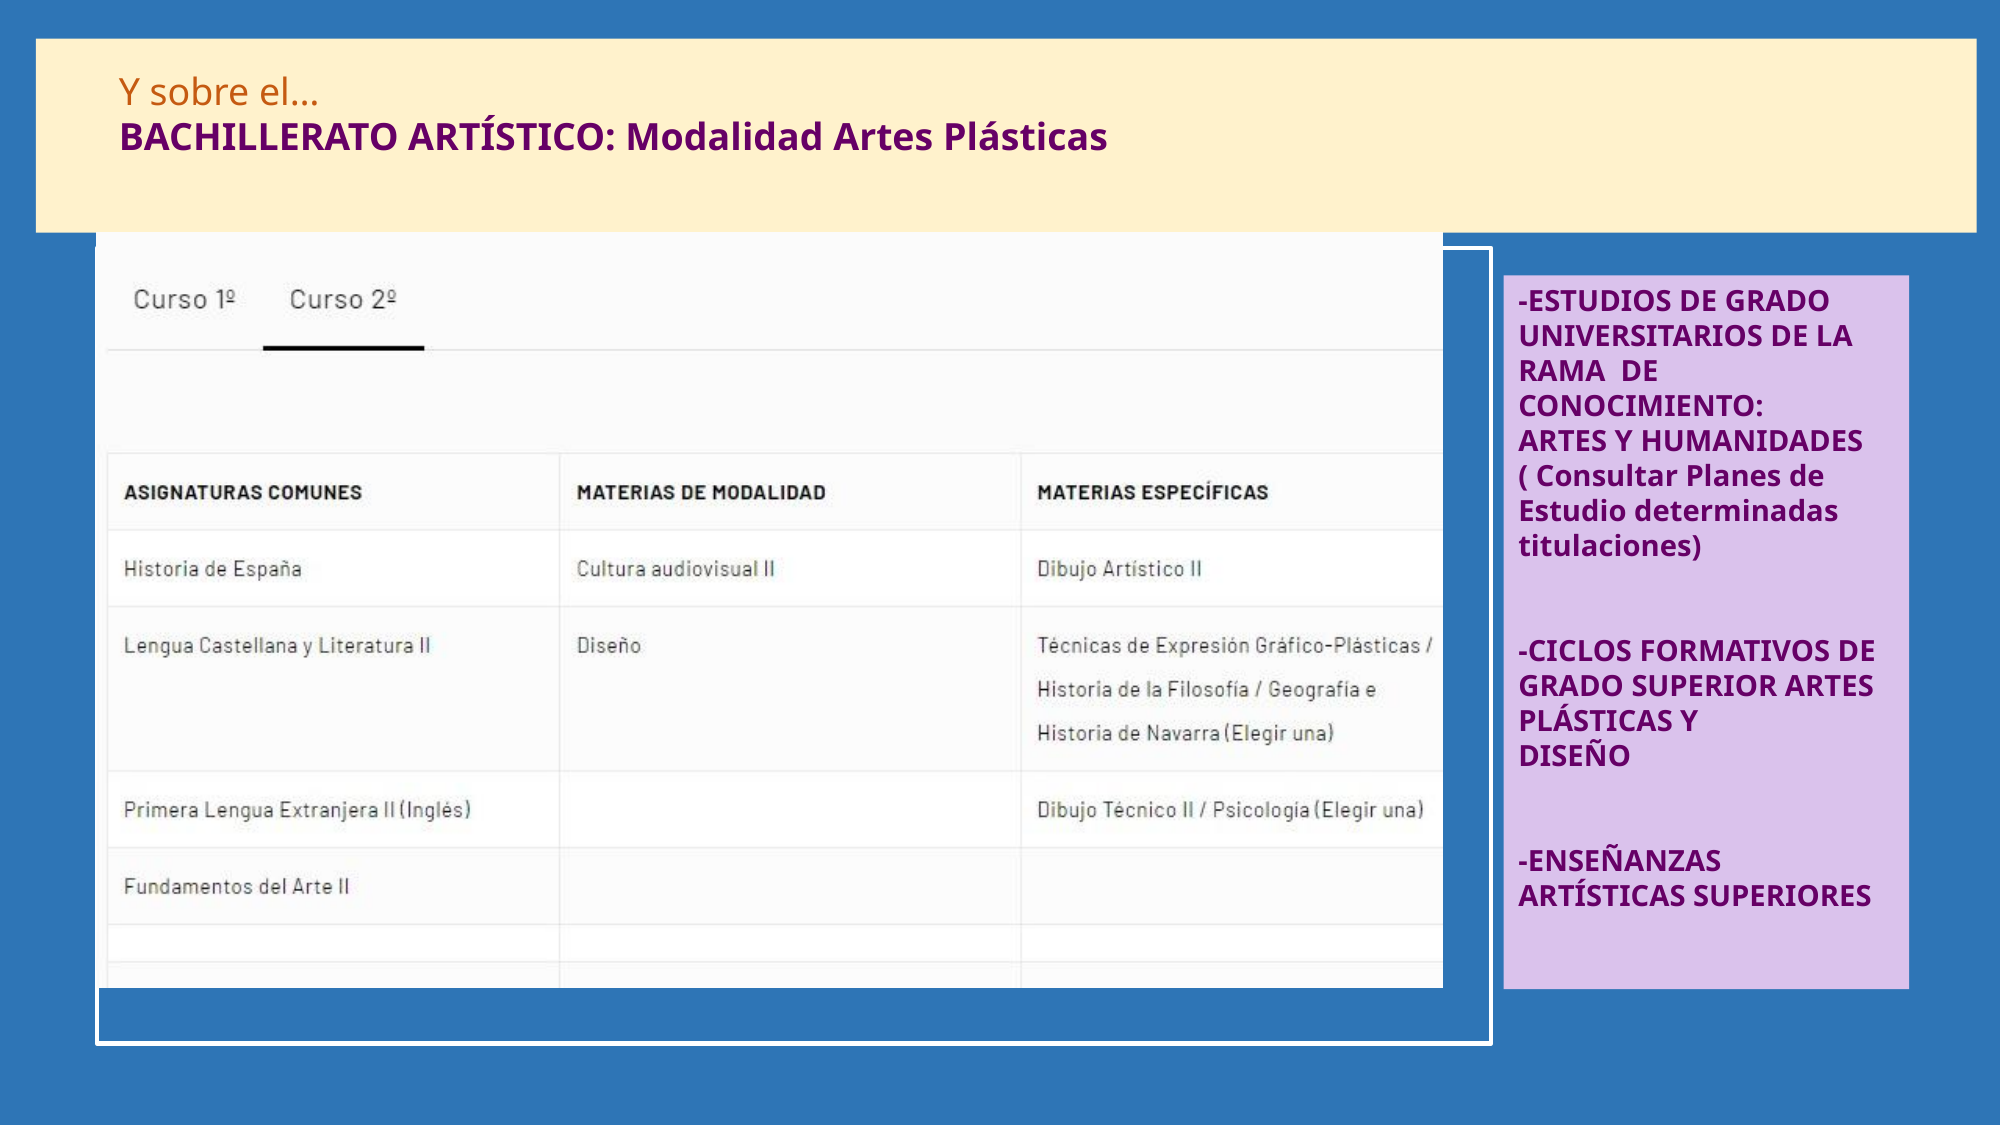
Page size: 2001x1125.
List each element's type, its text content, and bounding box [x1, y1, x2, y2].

text_box Y sobre el… BACHILLERATO ARTÍSTICO: Modalidad Artes Plásticas [35, 38, 1977, 233]
text_box [96, 248, 1492, 1044]
picture [96, 232, 1443, 988]
text_box -ESTUDIOS DE GRADO UNIVERSITARIOS DE LA RAMA DE CONOCIMIENTO: ARTES Y HUMANIDADES ( Consultar Planes de Estudio determinadas titulaciones) -CICLOS FORMATIVOS DE GRADO SUPERIOR ARTES PLÁSTICAS Y DISEÑO -ENSEÑANZAS ARTÍSTICAS SUPERIORES [1503, 275, 1910, 990]
